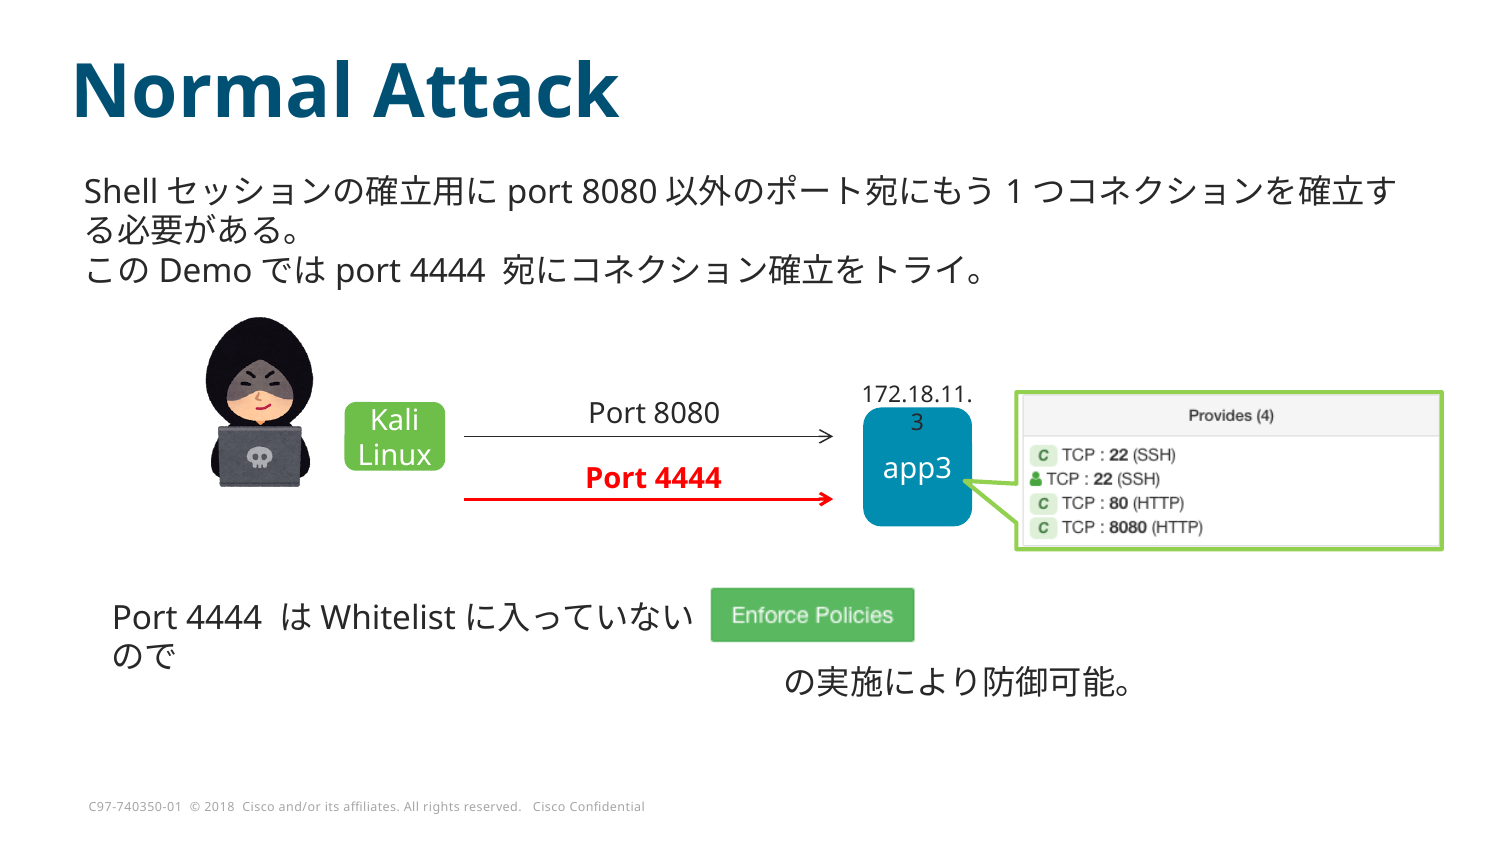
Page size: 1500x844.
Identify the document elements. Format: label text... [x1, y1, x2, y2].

text_box [962, 478, 1013, 523]
text_box Kali Linux [342, 399, 448, 473]
text_box Shellセッションの確立用にport 8080以外のポート宛にもう1つコネクションを確立する必要がある。 このDemoではport 4444 宛にコネクション確立をトライ。 [69, 162, 1425, 297]
picture [708, 585, 918, 647]
text_box app3 [861, 443, 975, 529]
text_box の実施により防御可能。 [769, 653, 1401, 709]
text_box Port 4444 はWhitelistに入っていないので [97, 588, 729, 683]
text_box 172.18.11.3 [845, 372, 990, 443]
text_box Port 4444 [549, 452, 758, 498]
picture [1019, 391, 1445, 550]
title Normal Attack [55, 35, 1425, 156]
text_box Port 8080 [556, 386, 753, 435]
picture [192, 313, 328, 491]
